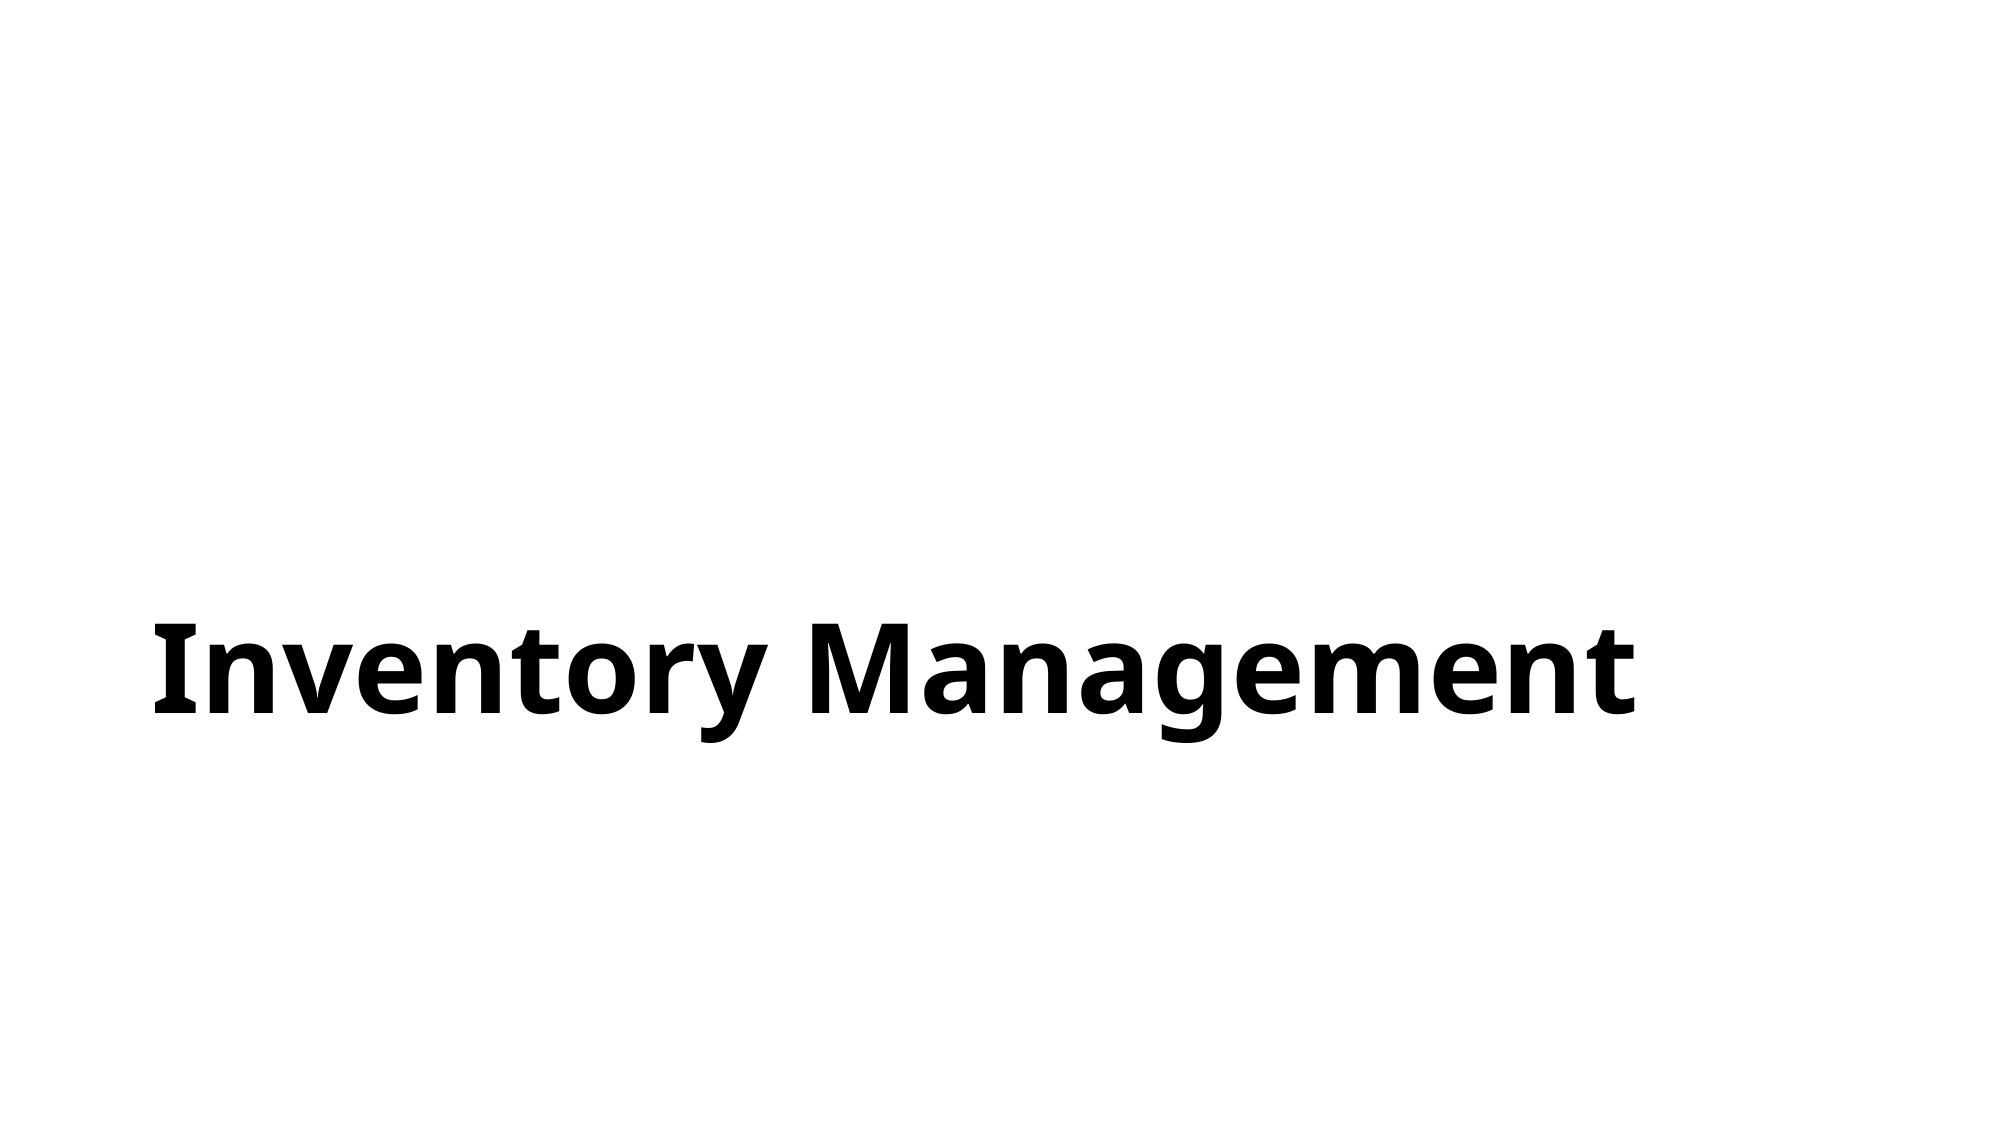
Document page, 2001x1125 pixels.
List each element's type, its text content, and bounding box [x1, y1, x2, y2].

title Inventory Management [136, 280, 1862, 749]
